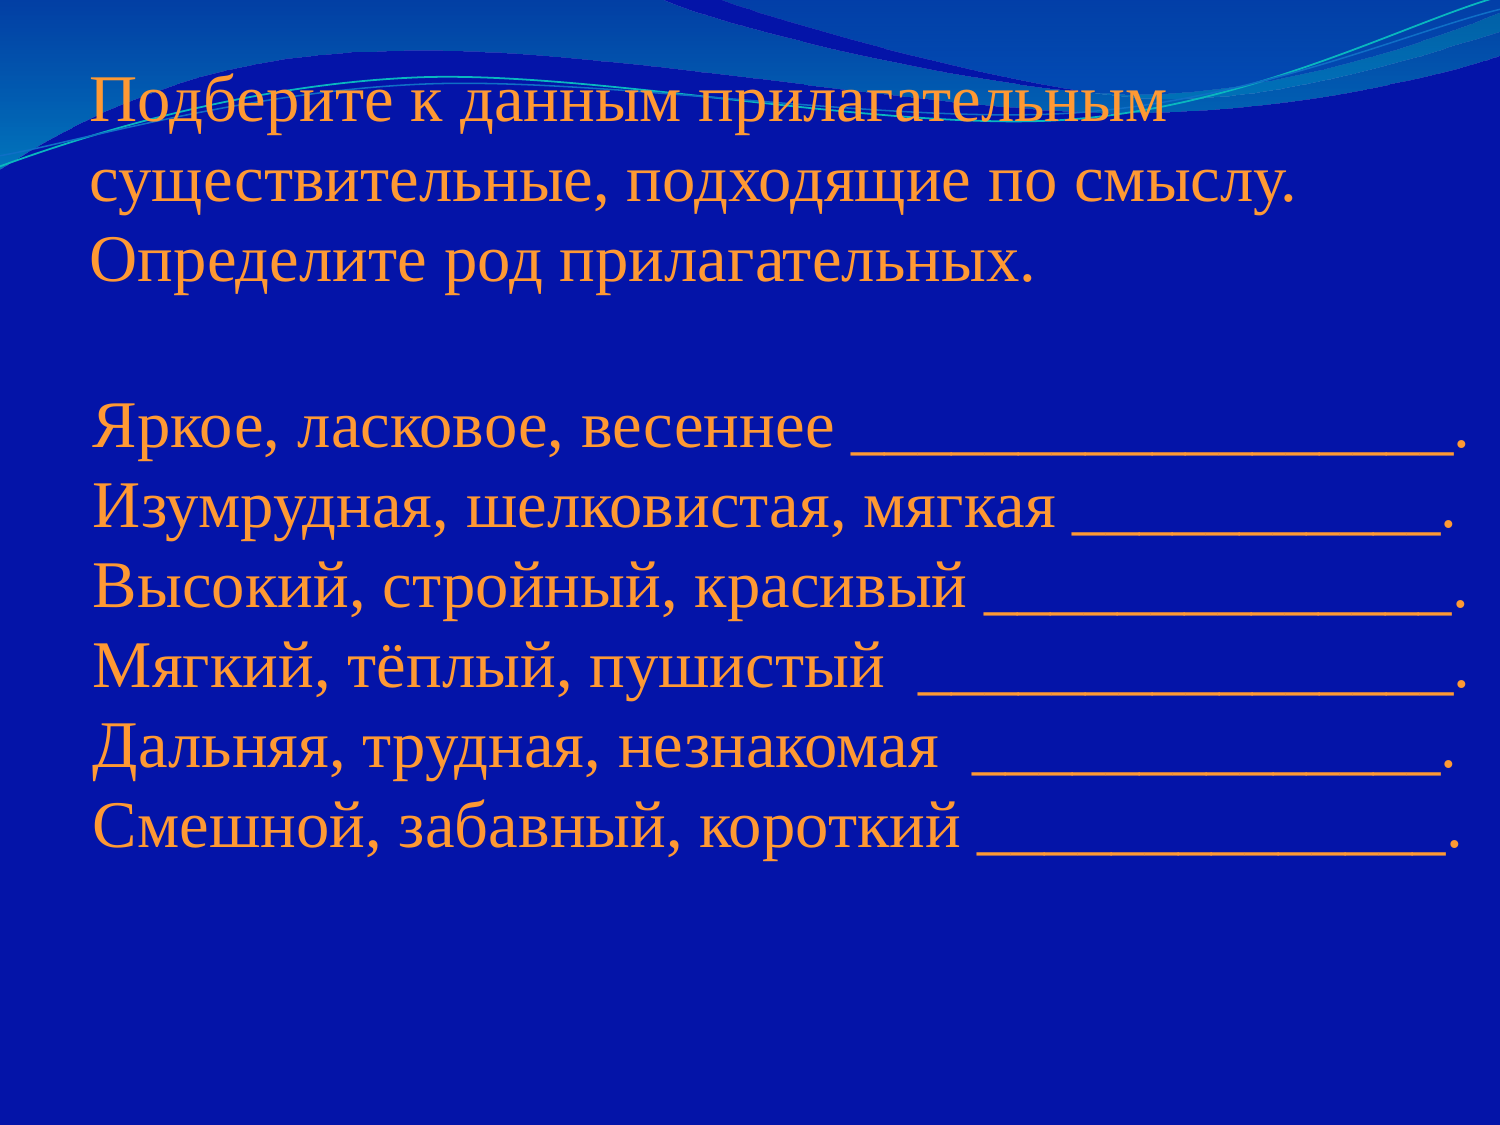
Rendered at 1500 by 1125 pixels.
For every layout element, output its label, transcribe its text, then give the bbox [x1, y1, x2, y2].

text_box Яркое, ласковое, весеннее __________________. Изумрудная, шелковистая, мягкая ___________. Высокий, стройный, красивый ______________. Мягкий, тёплый, пушистый ________________. Дальняя, трудная, незнакомая ______________. Смешной, забавный, короткий ______________. [78, 373, 1488, 868]
text_box Подберите к данным прилагательным существительные, подходящие по смыслу. Определите род прилагательных. [74, 47, 1425, 275]
